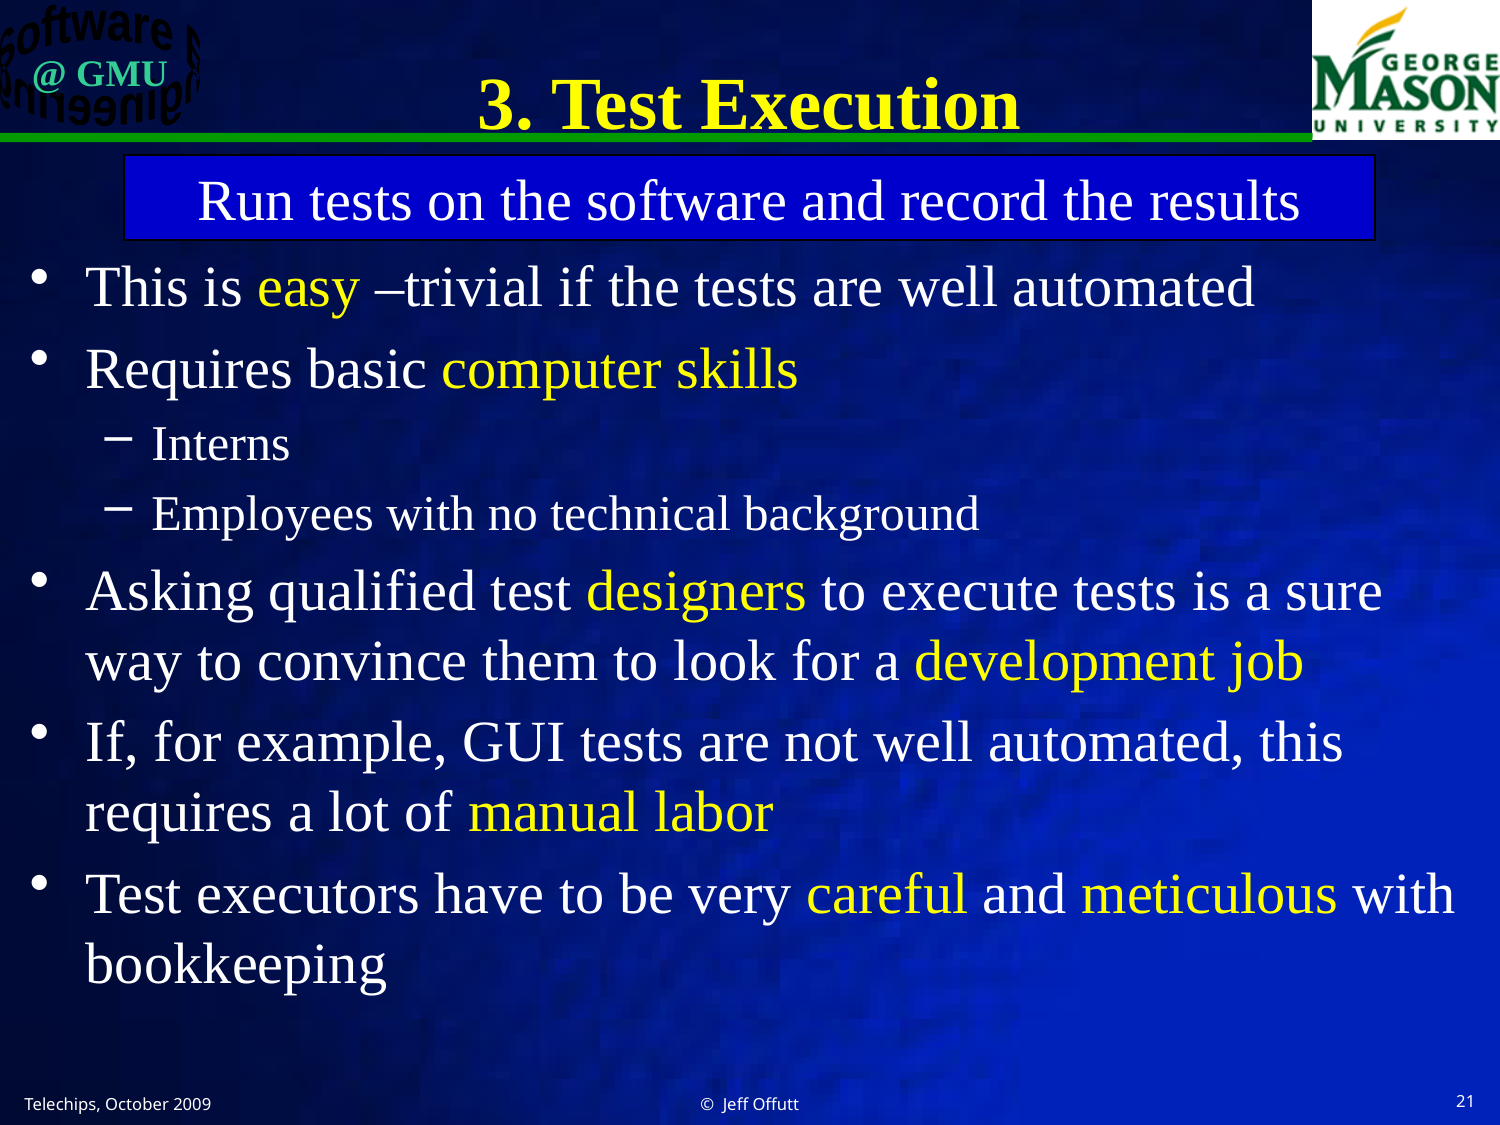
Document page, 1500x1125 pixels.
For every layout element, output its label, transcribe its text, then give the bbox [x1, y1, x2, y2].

text_box Run tests on the software and record the results [124, 155, 1376, 240]
list This is easy –trivial if the tests are well automated Requires basic computer skills Interns Employees with no technical background Asking qualified test designers to execute tests is a sure way to convince them to look for a development job If, for example, GUI tests are not well automated, this requires a lot of manual labor Test executors have to be very careful and meticulous with bookkeeping [14, 240, 1486, 1047]
picture [2, 73, 6, 89]
footer © Jeff Offutt [512, 1084, 988, 1122]
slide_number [9, 1084, 383, 1122]
picture [149, 63, 153, 79]
picture [1, 52, 9, 64]
title 3. Test Execution [153, 0, 1347, 155]
picture [0, 0, 153, 132]
picture [0, 0, 1500, 1125]
slide_number 21 [1177, 1084, 1491, 1122]
